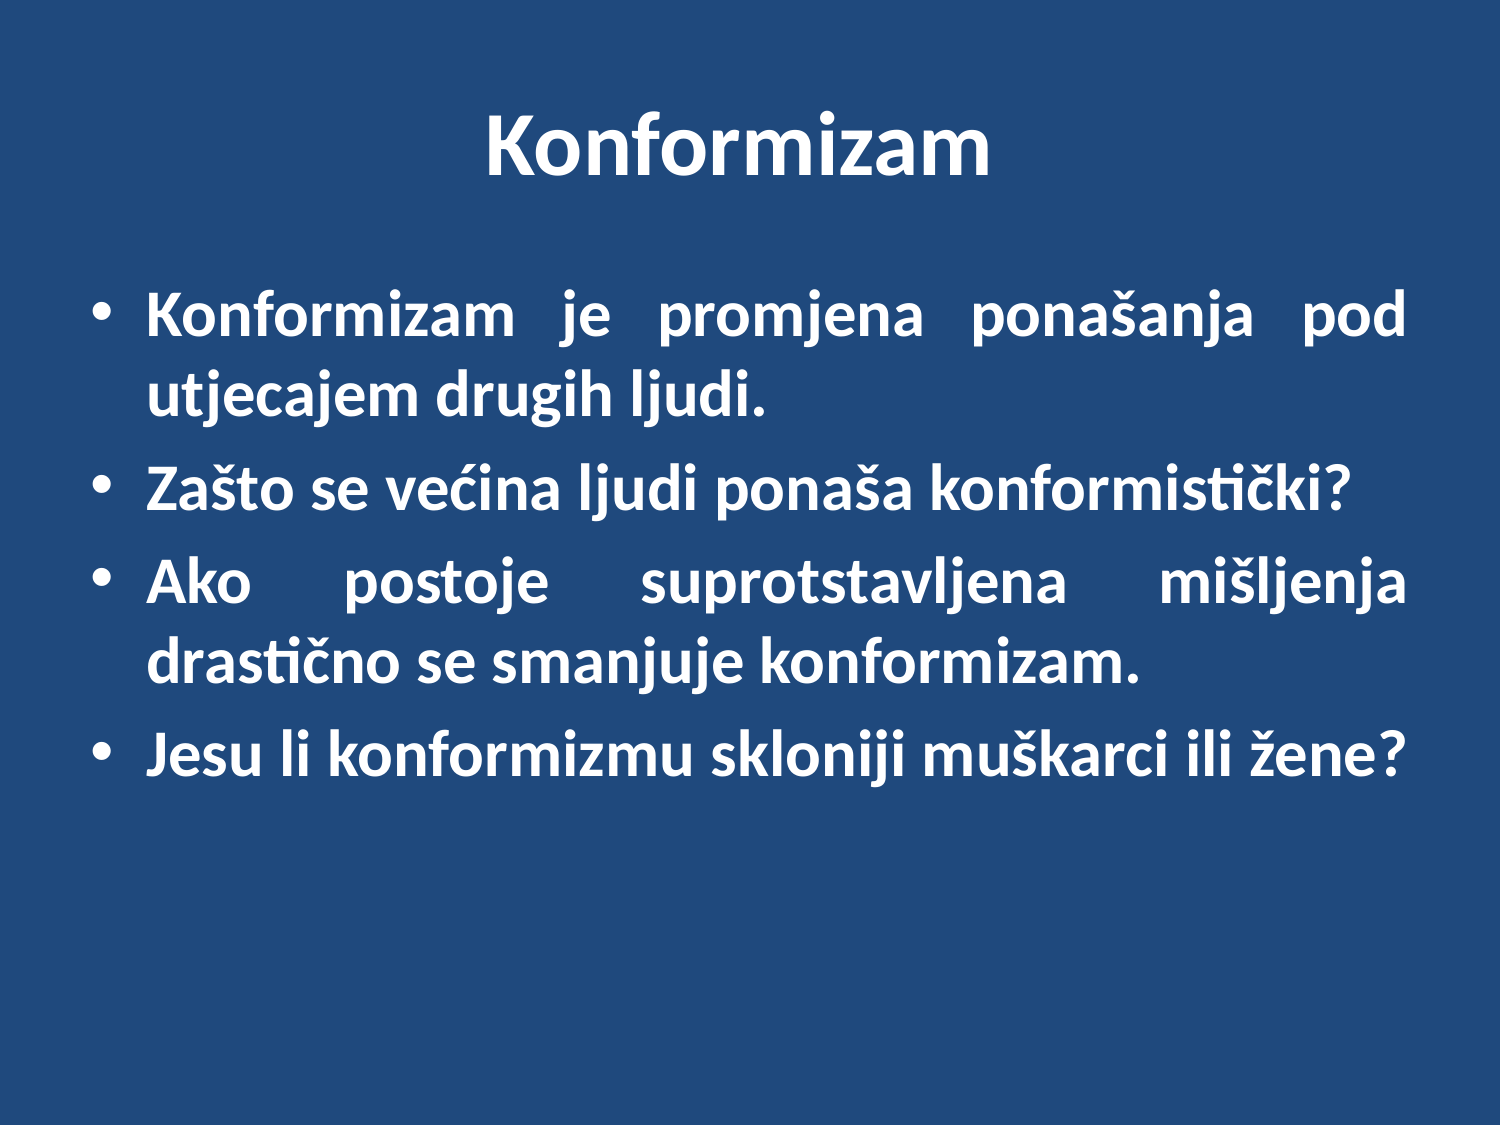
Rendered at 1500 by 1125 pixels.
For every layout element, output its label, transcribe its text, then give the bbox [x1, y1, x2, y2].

title Konformizam [75, 45, 1425, 233]
list Konformizam je promjena ponašanja pod utjecajem drugih ljudi. Zašto se većina ljudi ponaša konformistički? Ako postoje suprotstavljena mišljenja drastično se smanjuje konformizam. Jesu li konformizmu skloniji muškarci ili žene? [75, 262, 1425, 1005]
